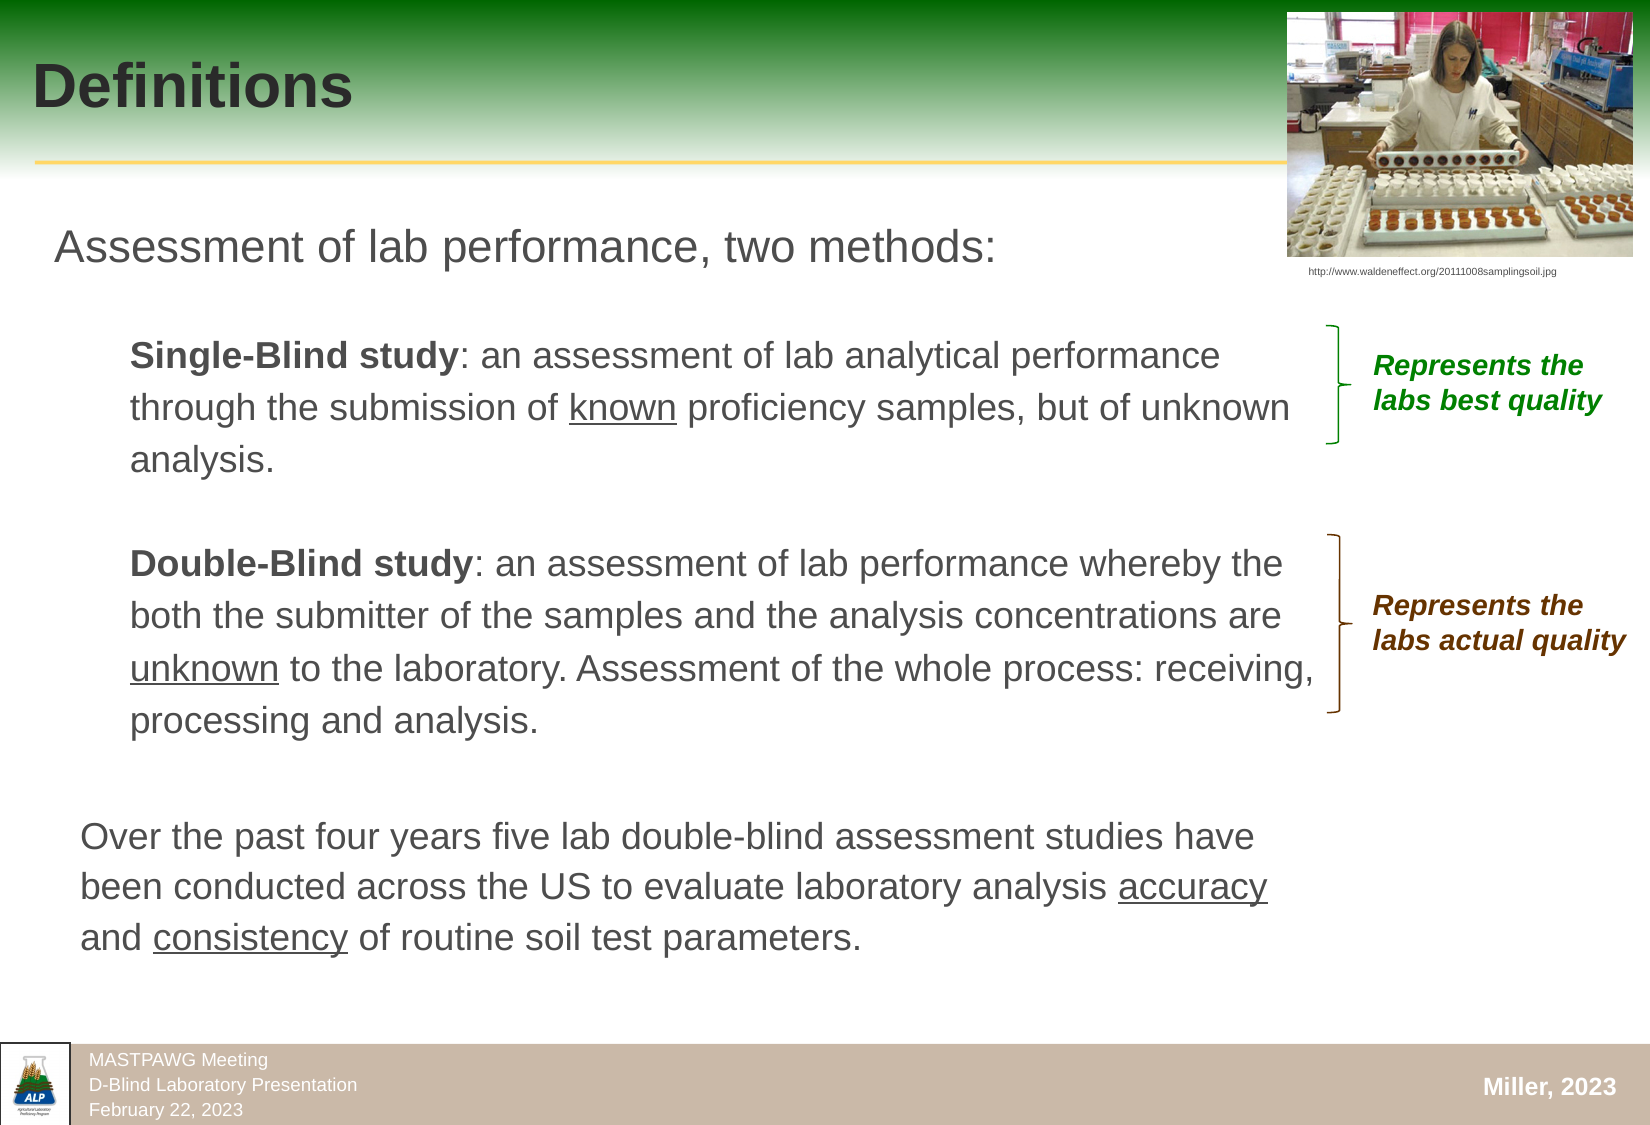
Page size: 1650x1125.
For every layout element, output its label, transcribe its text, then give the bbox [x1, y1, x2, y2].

picture [0, 1043, 70, 1125]
text_box [1325, 324, 1352, 445]
text_box Represents the labs actual quality [1357, 578, 1650, 664]
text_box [0, 1037, 1650, 1125]
text_box Represents the labs best quality [1358, 338, 1626, 424]
picture [1287, 12, 1633, 258]
text_box Assessment of lab performance, two methods: Single-Blind study: an assessment of lab analytical performance through the submission of known proficiency samples, but of unknown analysis. Double-Blind study: an assessment of lab performance whereby the both the submitter of the samples and the analysis concentrations are unknown to the laboratory. Assessment of the whole process: receiving, processing and analysis. [40, 212, 1338, 748]
text_box [1326, 533, 1353, 714]
text_box Over the past four years five lab double-blind assessment studies have been conducted across the US to evaluate laboratory analysis accuracy and consistency of routine soil test parameters. [65, 799, 1325, 965]
title Definitions [17, 2, 1065, 162]
text_box http://www.waldeneffect.org/20111008samplingsoil.jpg [1293, 266, 1573, 285]
